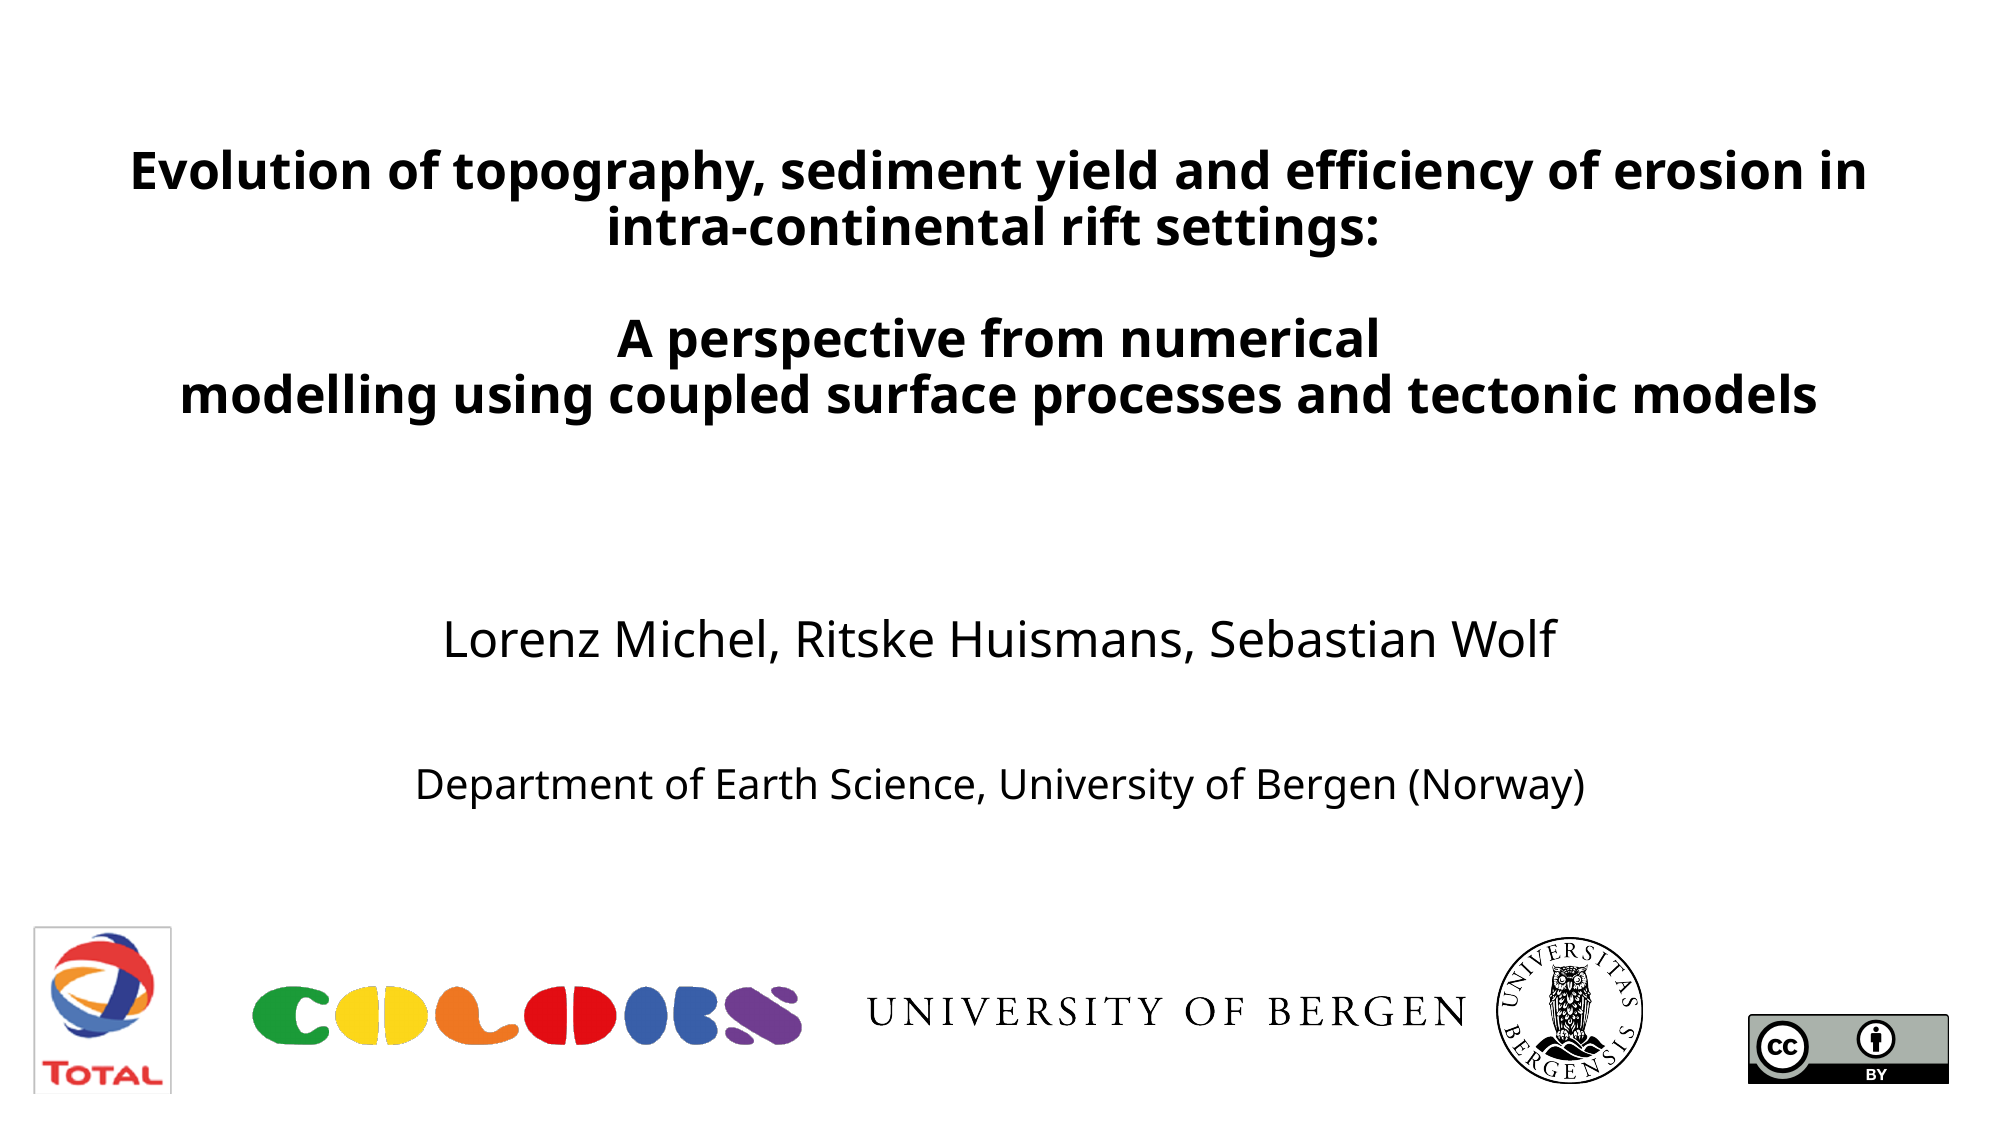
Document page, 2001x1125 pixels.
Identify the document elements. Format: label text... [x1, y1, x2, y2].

picture [867, 937, 1643, 1084]
picture [251, 984, 805, 1045]
title Evolution of topography, sediment yield and efficiency of erosion in intra-continental rift settings: A perspective from numerical modelling using coupled surface processes and tectonic models [103, 61, 1897, 433]
picture [1748, 1014, 1949, 1084]
subtitle Lorenz Michel, Ritske Huismans, Sebastian Wolf Department of Earth Science, University of Bergen (Norway) [197, 606, 1803, 822]
picture [32, 926, 172, 1094]
